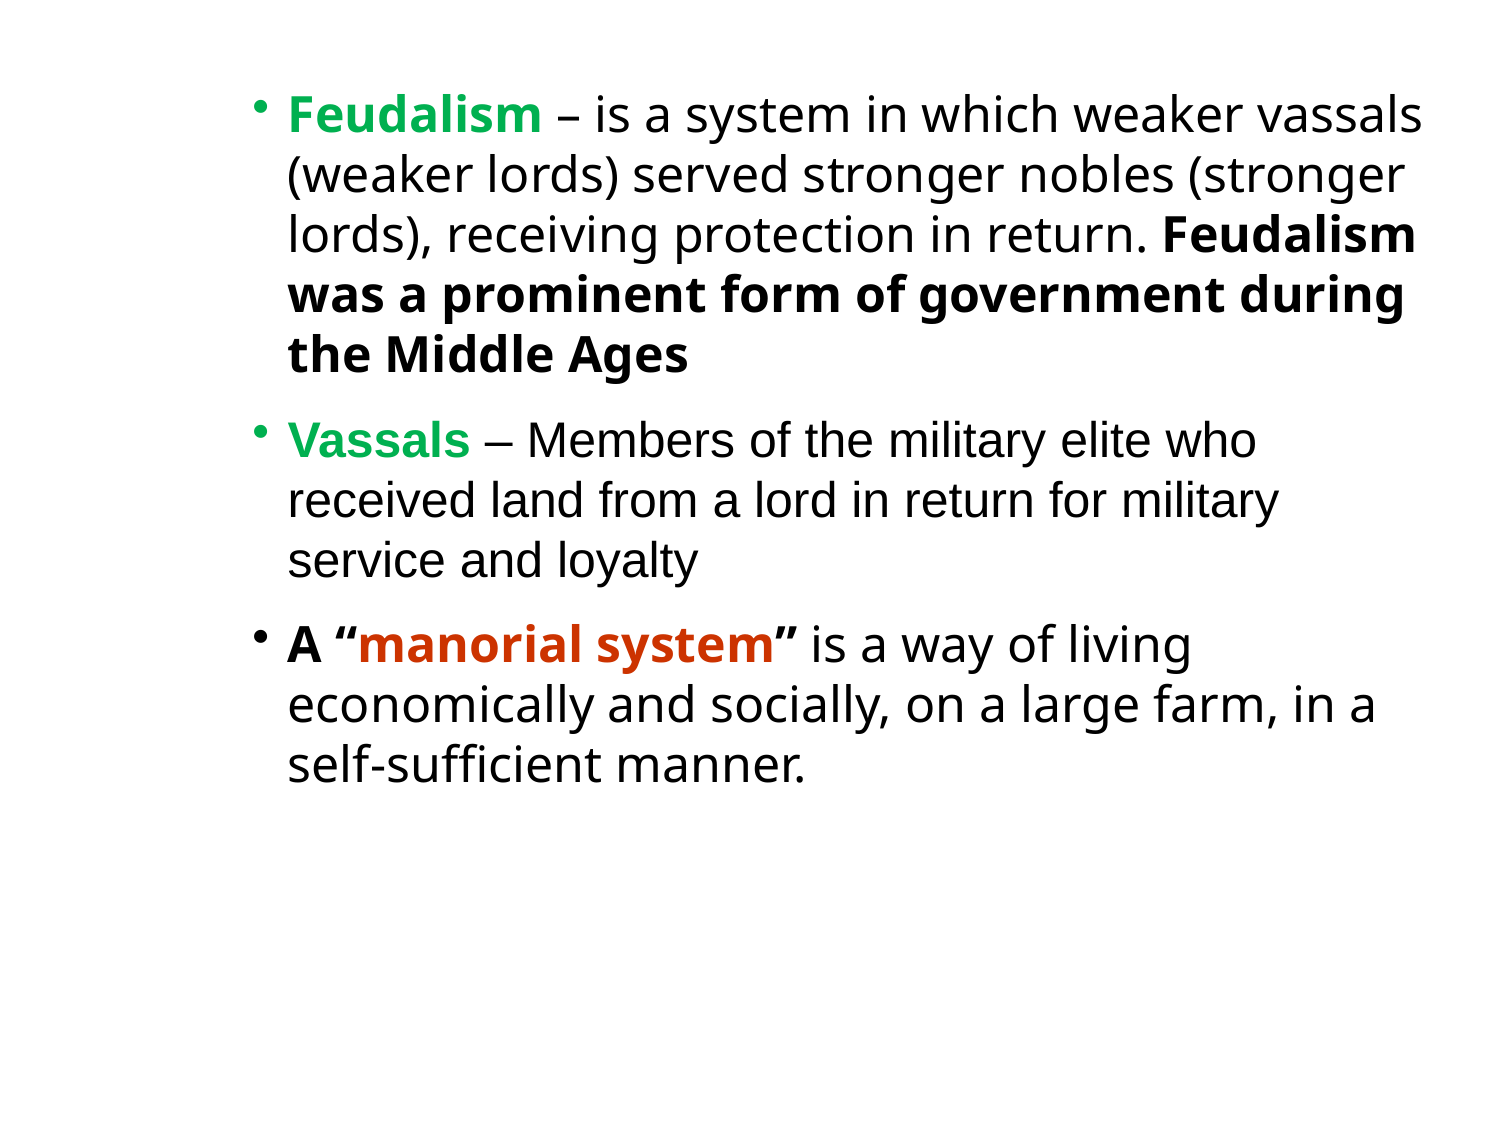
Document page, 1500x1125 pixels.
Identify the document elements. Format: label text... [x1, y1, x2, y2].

text_box Feudalism – is a system in which weaker vassals (weaker lords) served stronger nobles (stronger lords), receiving protection in return. Feudalism was a prominent form of government during the Middle Ages Vassals – Members of the military elite who received land from a lord in return for military service and loyalty A “manorial system” is a way of living economically and socially, on a large farm, in a self-sufficient manner. [237, 74, 1463, 800]
